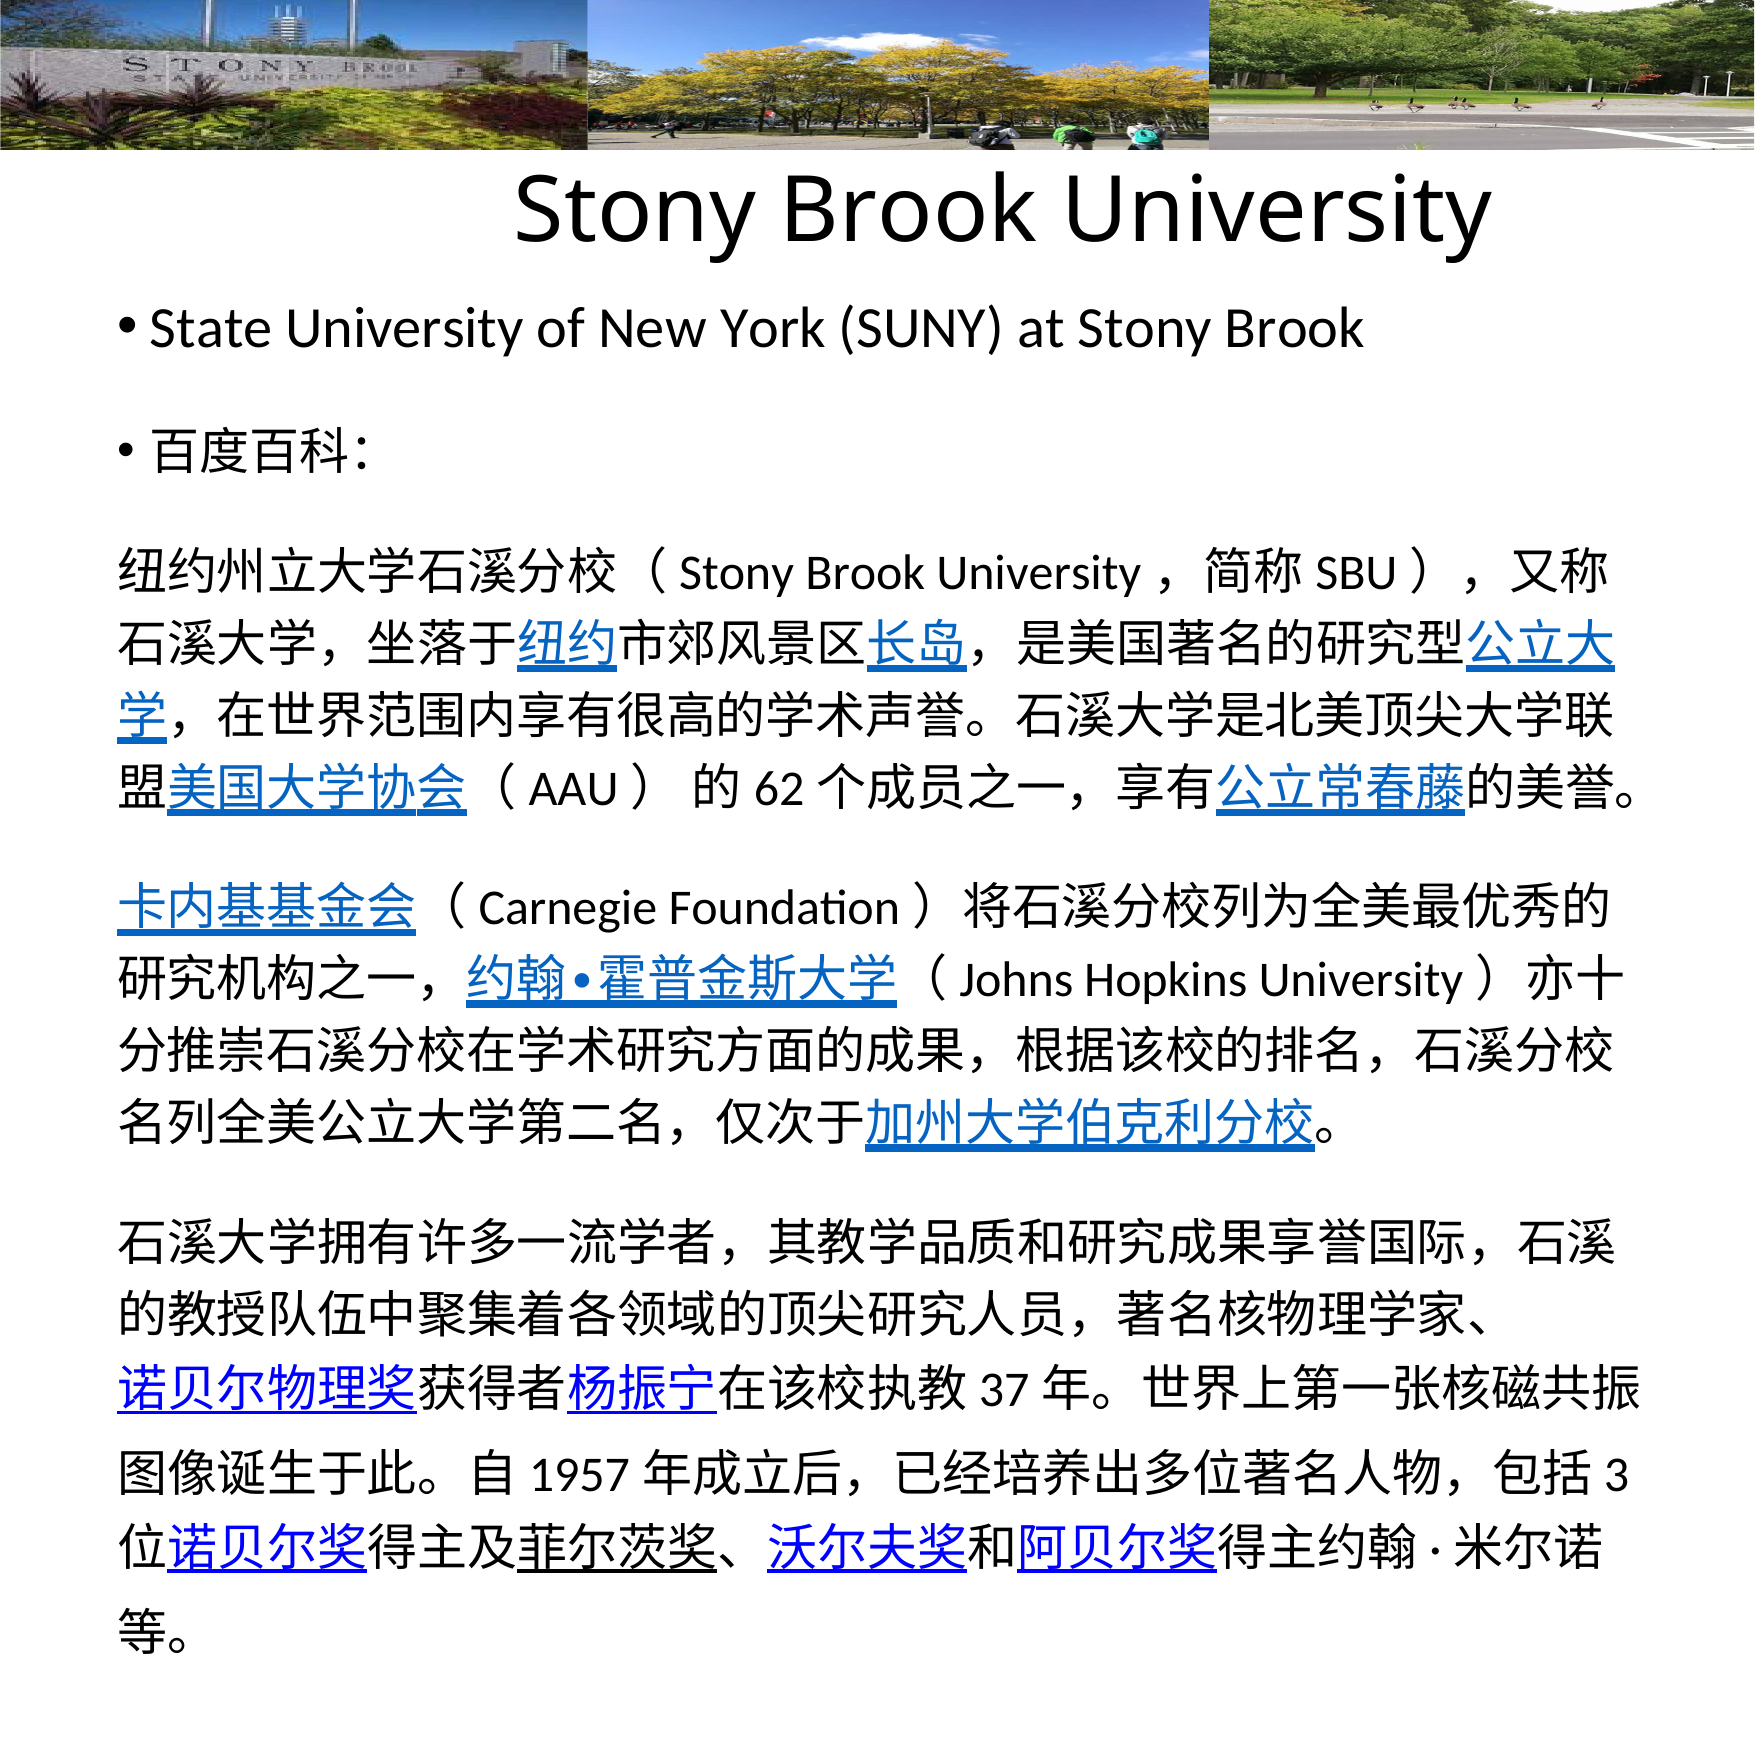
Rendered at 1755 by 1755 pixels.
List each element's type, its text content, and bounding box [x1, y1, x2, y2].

text_box [0, 0, 1755, 151]
list State University of New York (SUNY) at Stony Brook 百度百科： 纽约州立大学石溪分校（Stony Brook University，简称SBU），又称石溪大学，坐落于纽约市郊风景区长岛，是美国著名的研究型公立大学，在世界范围内享有很高的学术声誉。石溪大学是北美顶尖大学联盟美国大学协会（AAU） 的62个成员之一，享有公立常春藤的美誉。 卡内基基金会（Carnegie Foundation）将石溪分校列为全美最优秀的研究机构之一，约翰∙霍普金斯大学（Johns Hopkins University）亦十分推崇石溪分校在学术研究方面的成果，根据该校的排名，石溪分校名列全美公立大学第二名，仅次于加州大学伯克利分校。 石溪大学拥有许多一流学者，其教学品质和研究成果享誉国际，石溪的教授队伍中聚集着各领域的顶尖研究人员，著名核物理学家、诺贝尔物理奖获得者杨振宁在该校执教37年。世界上第一张核磁共振图像诞生于此。自1957年成立后，已经培养出多位著名人物，包括3位诺贝尔奖得主及菲尔茨奖、沃尔夫奖和阿贝尔奖得主约翰·米尔诺等。 [77, 289, 1644, 1661]
title Stony Brook University [132, 151, 1623, 289]
